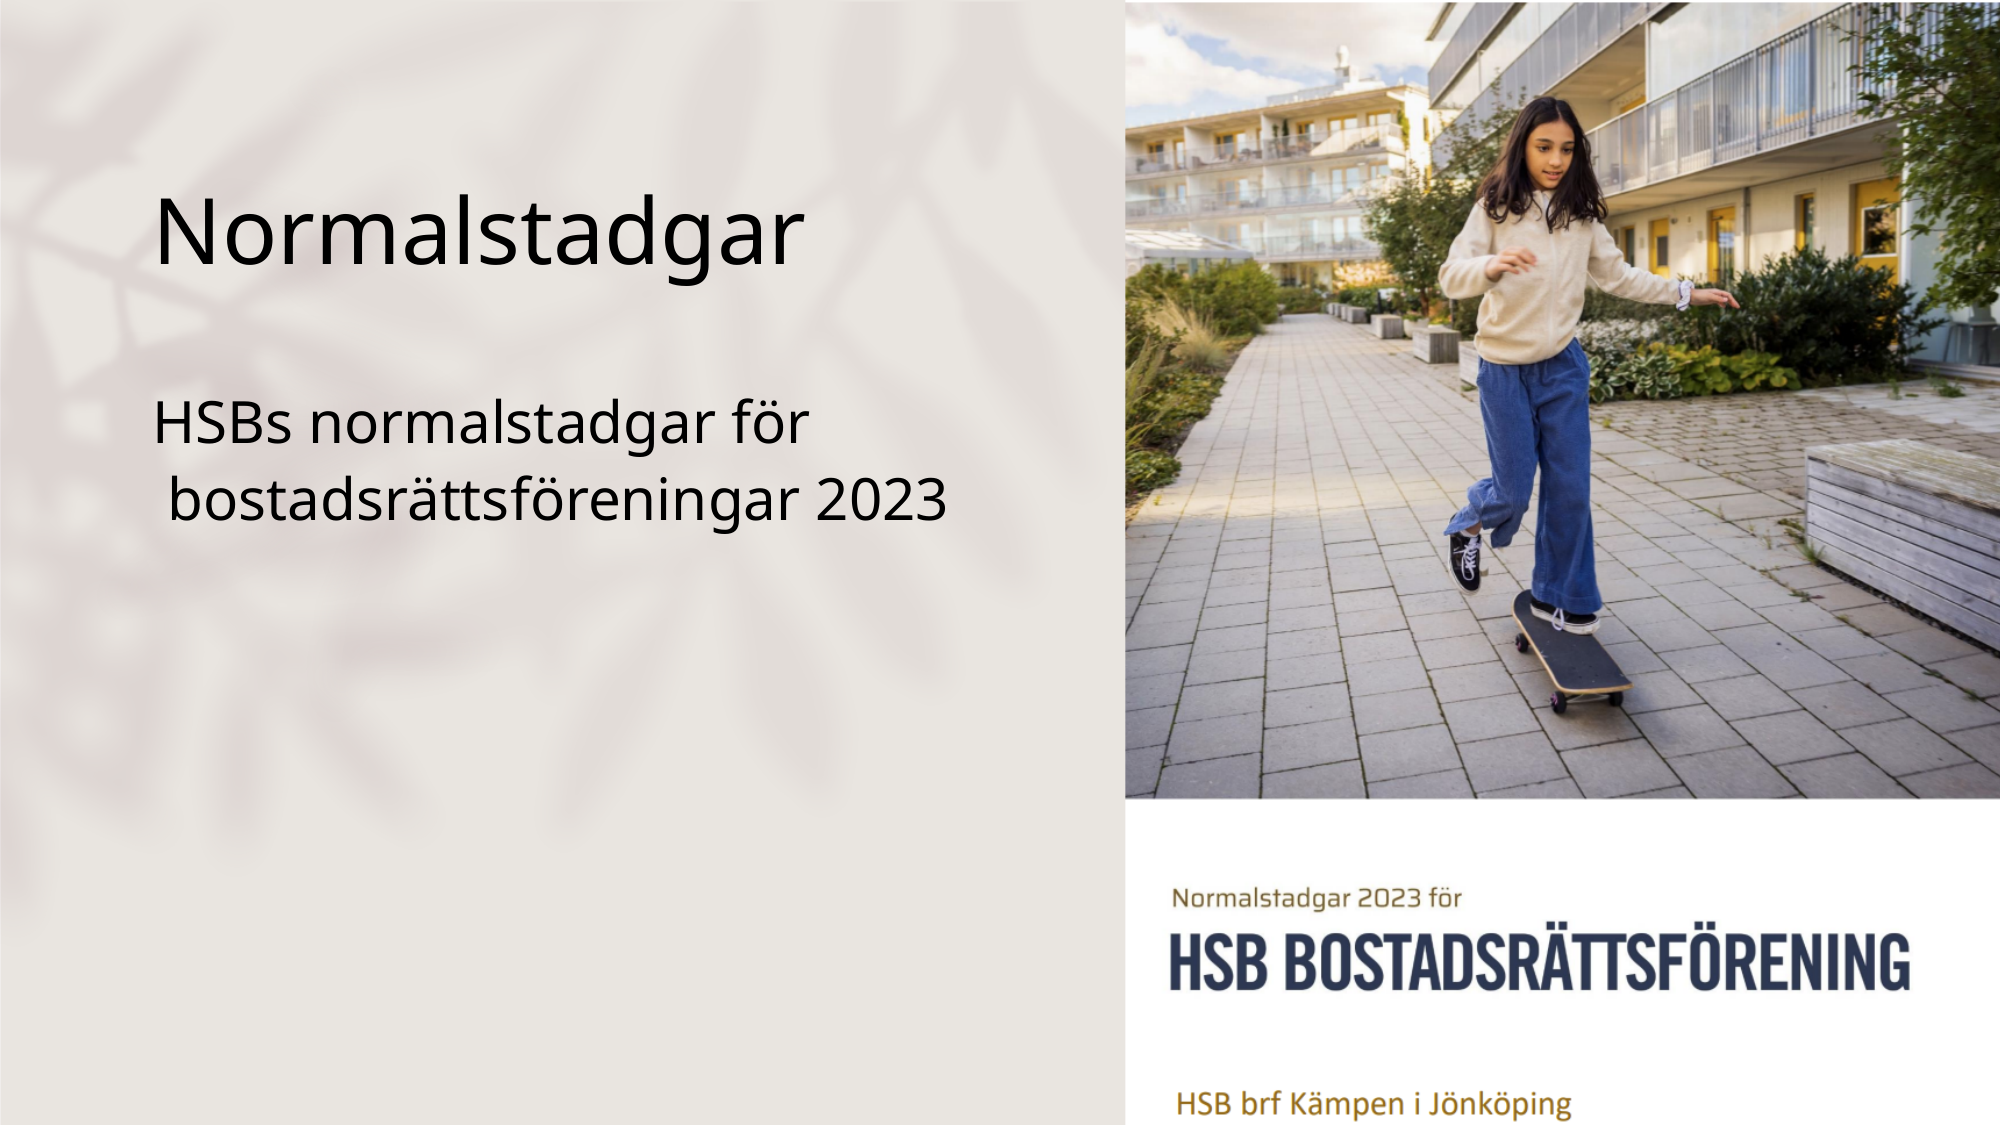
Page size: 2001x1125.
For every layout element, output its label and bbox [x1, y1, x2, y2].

picture [1125, 0, 2000, 1125]
text_box [0, 0, 1125, 1125]
